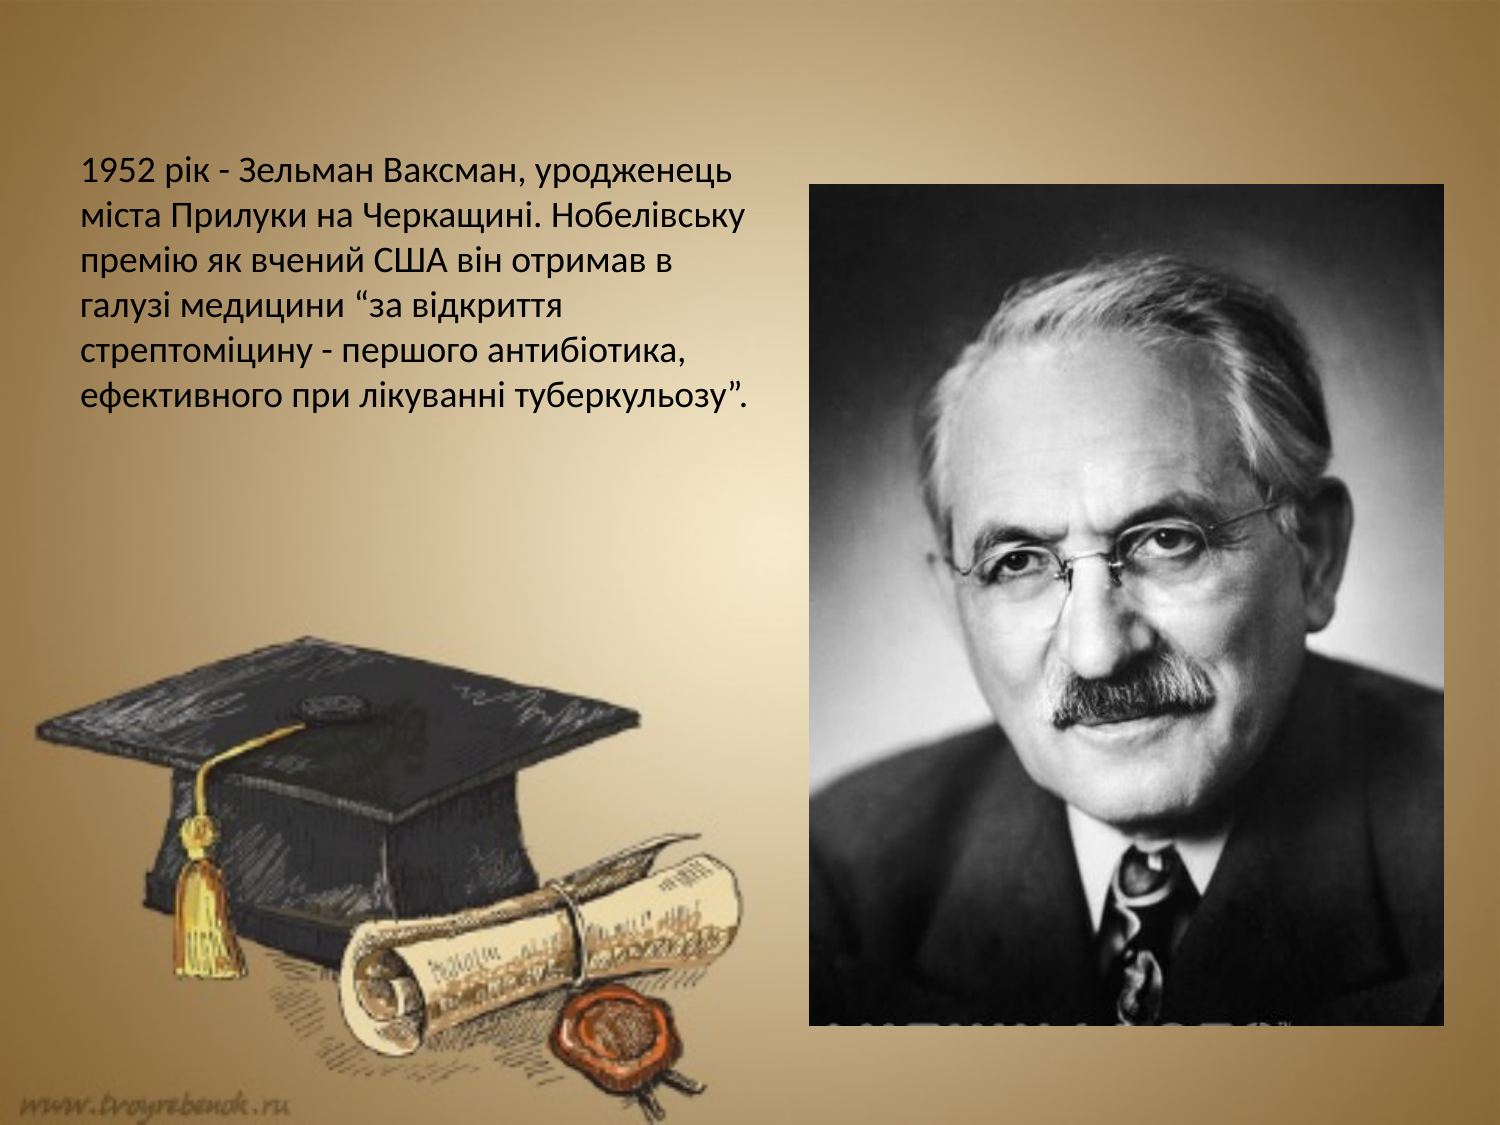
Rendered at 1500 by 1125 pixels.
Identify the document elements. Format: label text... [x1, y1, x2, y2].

list 1952 рік - Зельман Ваксман, уродженець міста Прилуки на Черкащині. Нобелівську премію як вчений США він отримав в галузі медицини “за відкриття стрептоміцину - першого антибіотика, ефективного при лікуванні туберкульозу”. [64, 137, 786, 551]
picture [0, 0, 1500, 1125]
